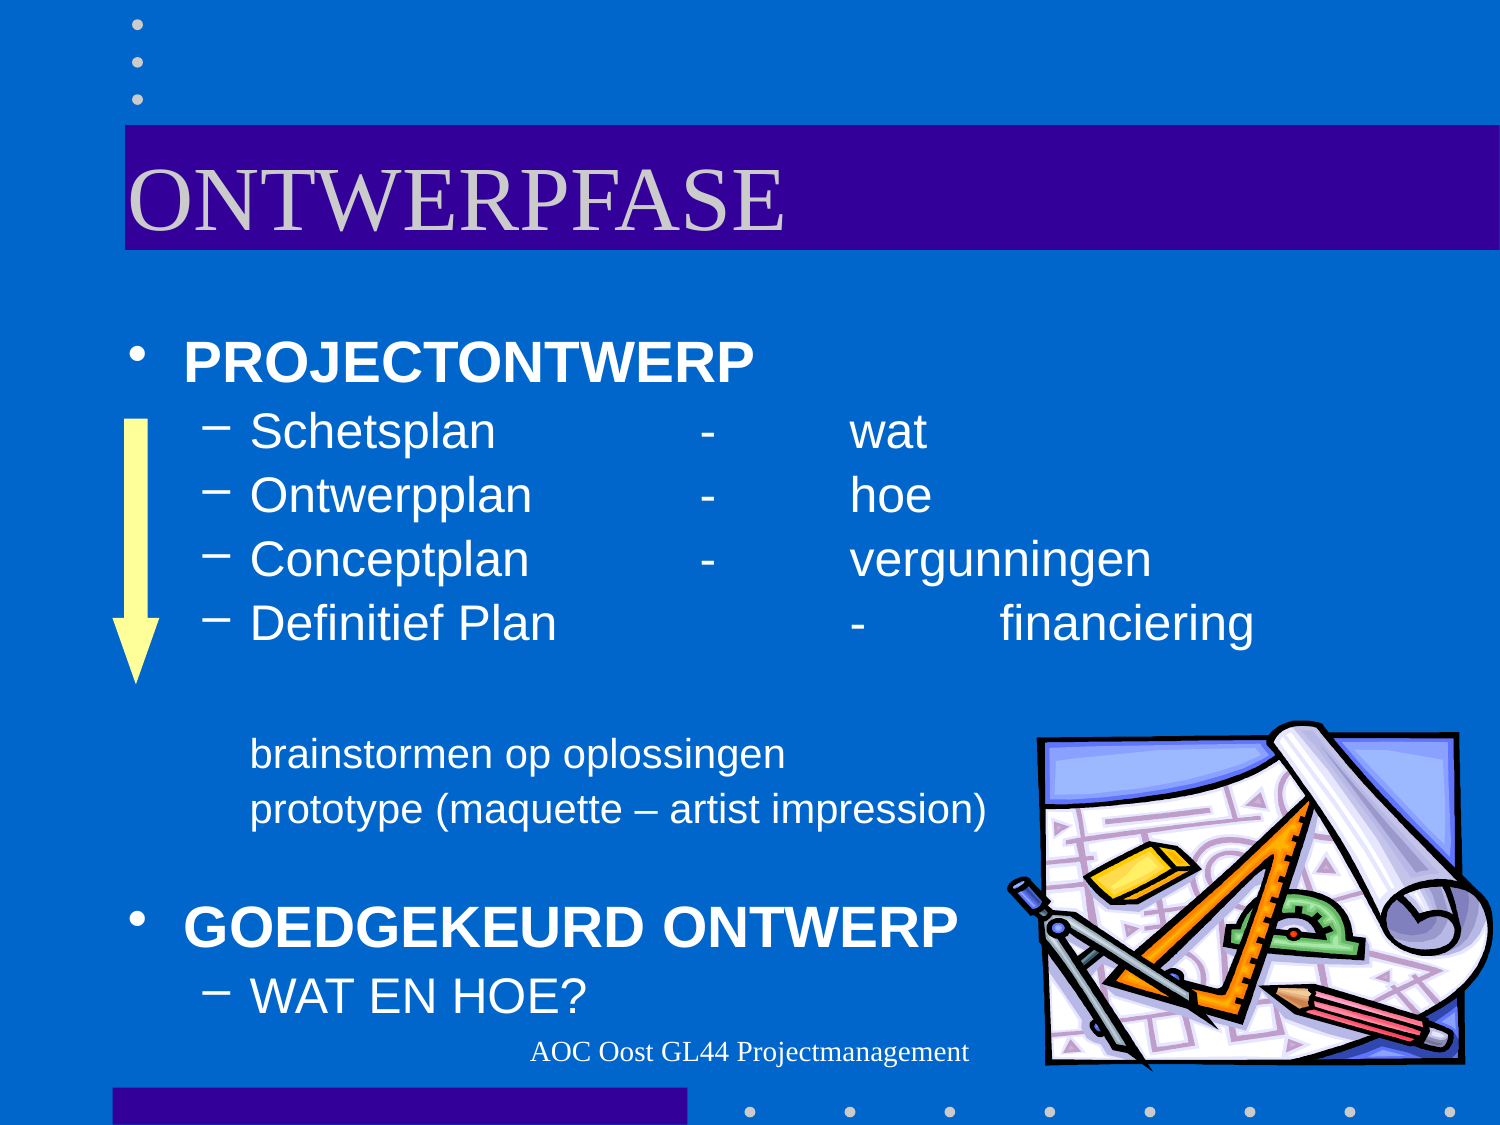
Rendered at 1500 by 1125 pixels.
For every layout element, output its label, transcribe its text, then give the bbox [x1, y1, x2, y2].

picture [1005, 714, 1500, 1079]
title ONTWERPFASE [112, 99, 1388, 288]
list PROJECTONTWERP Schetsplan - wat Ontwerpplan - hoe Conceptplan - vergunningen Definitief Plan - financiering brainstormen op oplossingen prototype (maquette – artist impression) GOEDGEKEURD ONTWERP WAT EN HOE? [112, 324, 1388, 1000]
text_box [112, 418, 160, 685]
footer AOC Oost GL44 Projectmanagement [512, 1012, 988, 1088]
